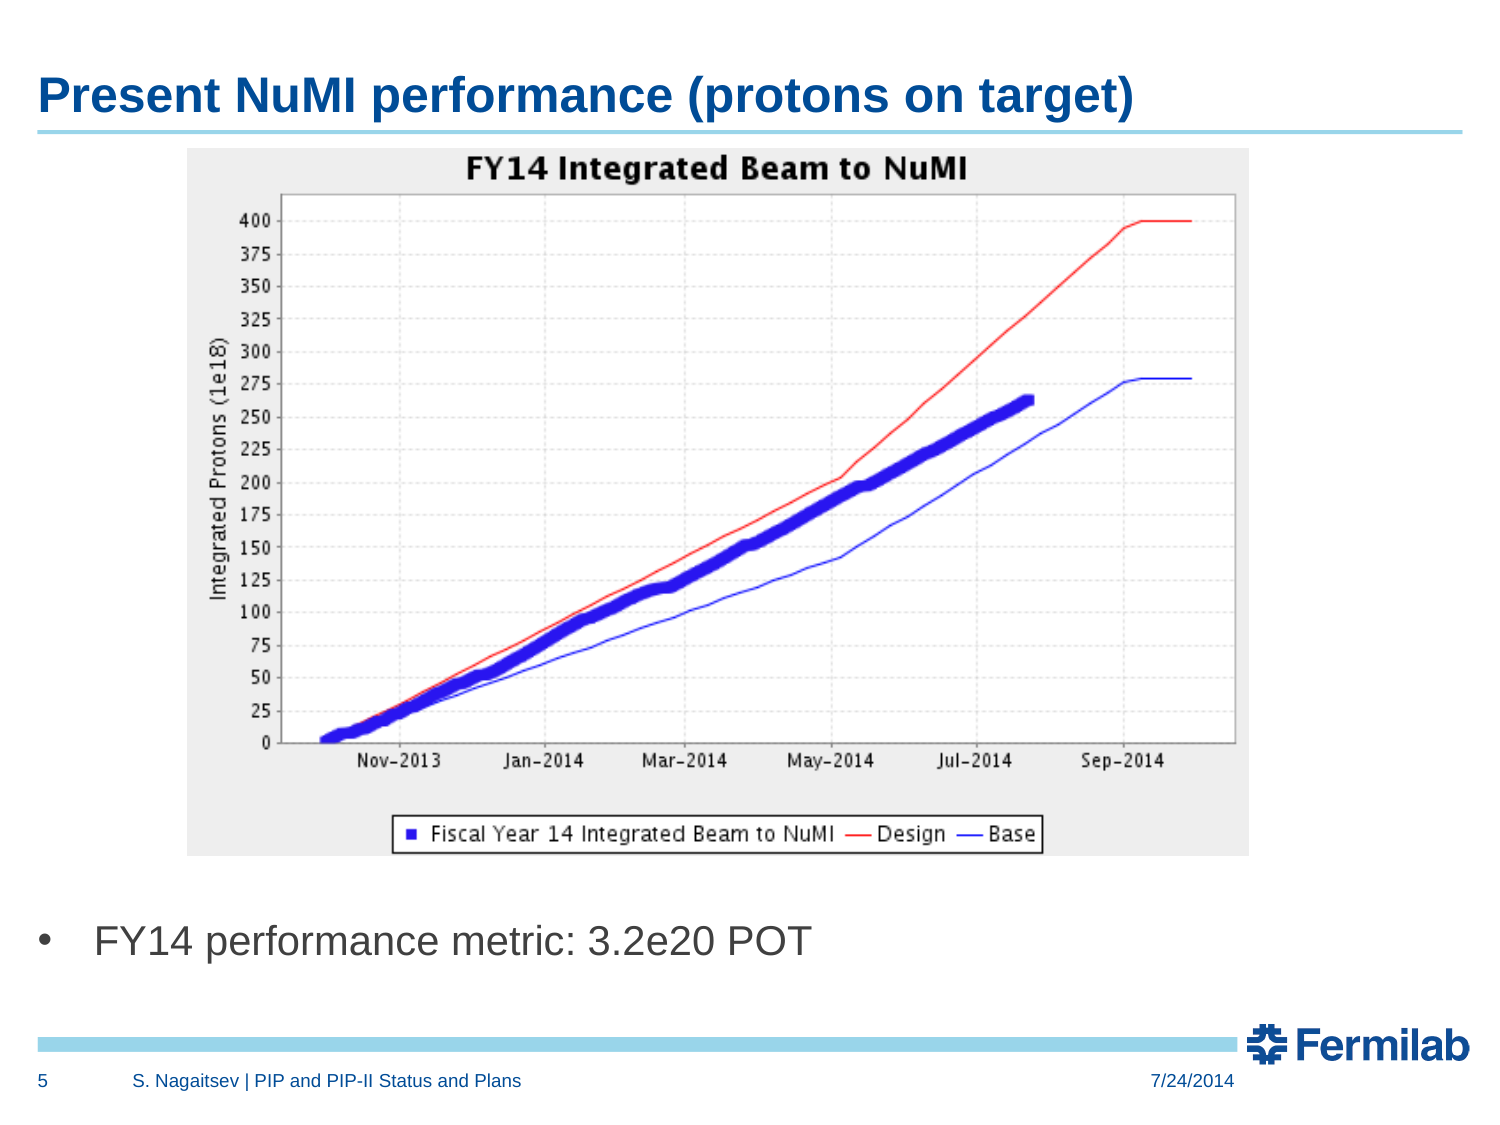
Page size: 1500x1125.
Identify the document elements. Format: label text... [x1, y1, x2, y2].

list FY14 performance metric: 3.2e20 POT [37, 855, 1461, 1018]
title Present NuMI performance (protons on target) [37, 17, 1463, 123]
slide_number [1058, 1068, 1235, 1109]
footer S. Nagaitsev | PIP and PIP-II Status and Plans [132, 1068, 1014, 1109]
picture [0, 0, 1500, 1125]
slide_number 5 [37, 1068, 111, 1109]
